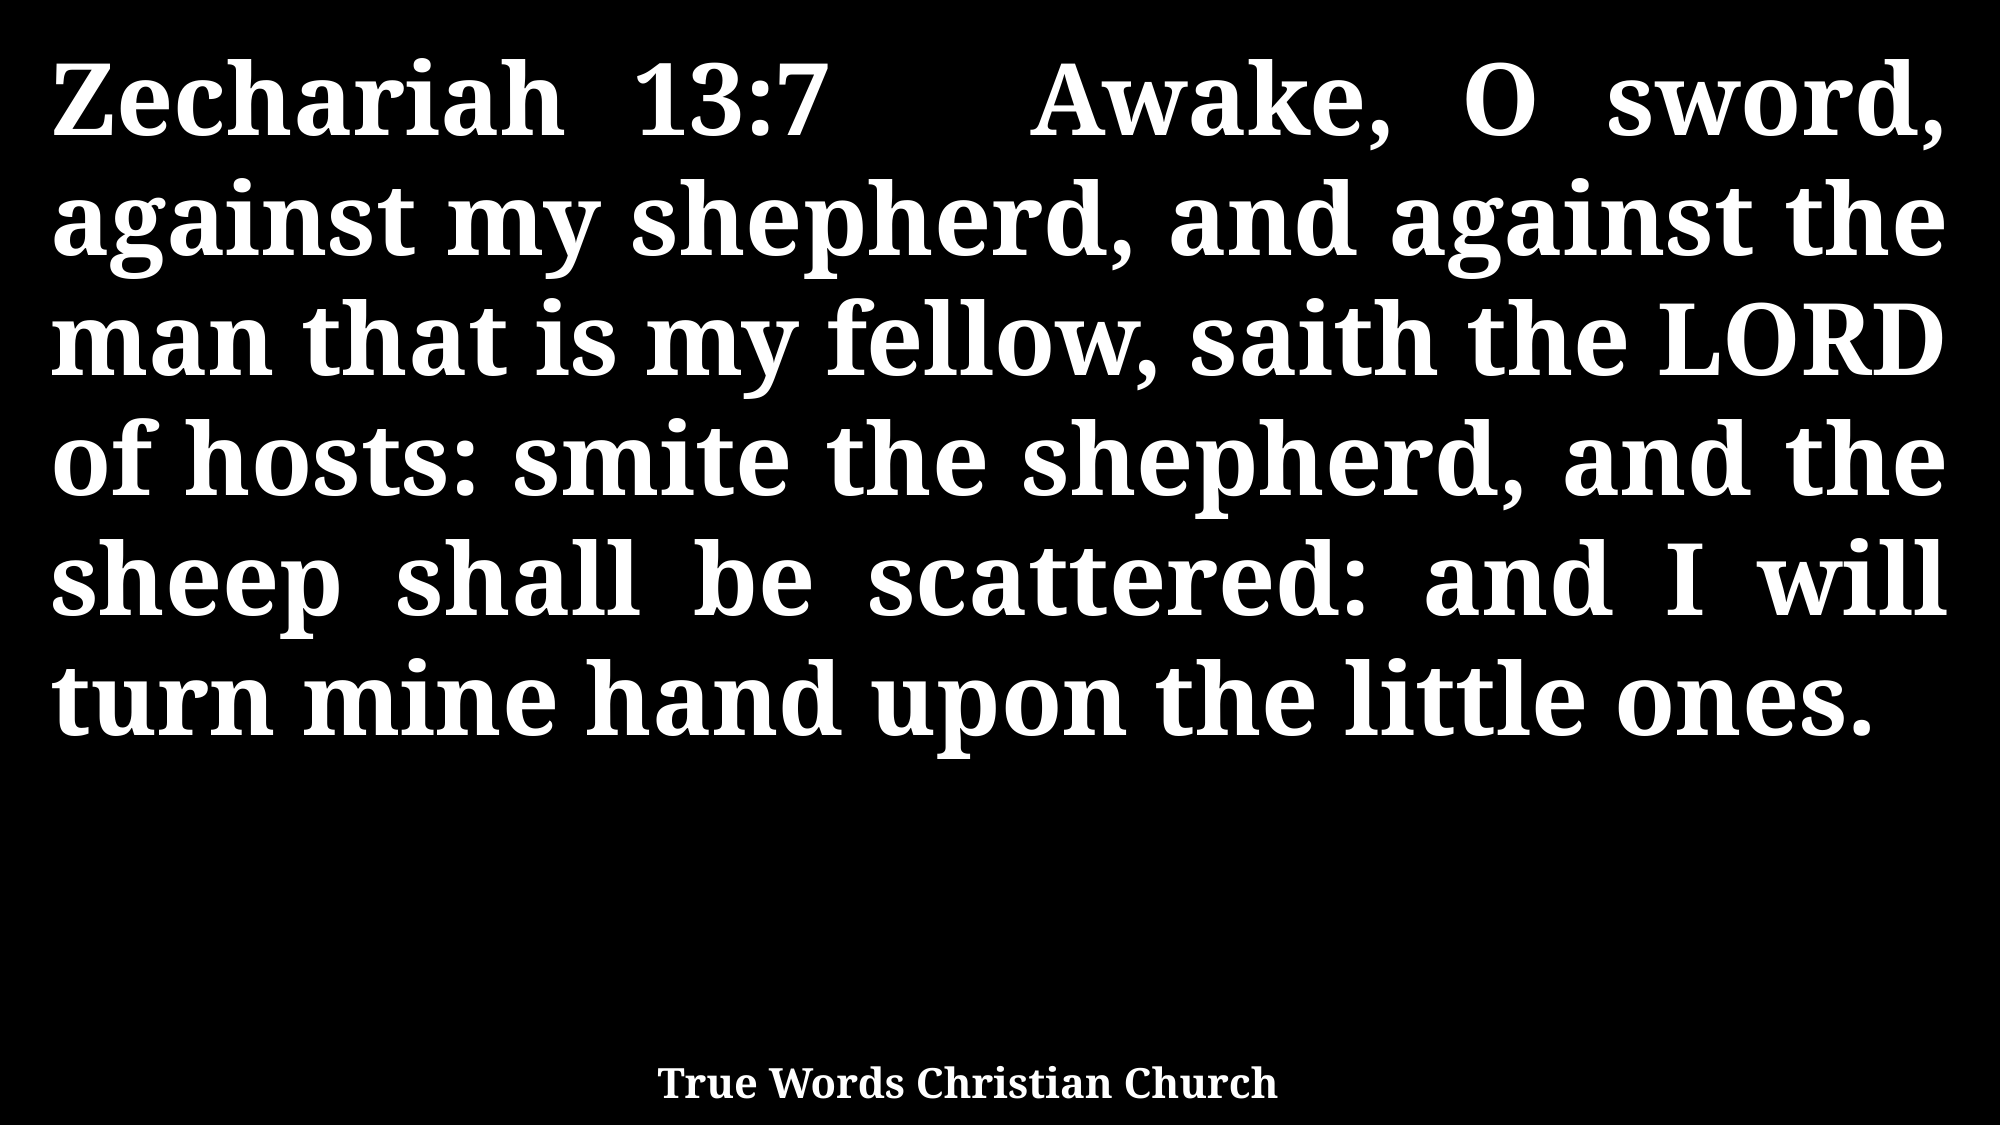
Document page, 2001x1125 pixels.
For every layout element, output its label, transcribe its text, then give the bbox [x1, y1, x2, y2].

text_box True Words Christian Church [642, 1049, 1294, 1114]
text_box Zechariah 13:7 Awake, O sword, against my shepherd, and against the man that is my fellow, saith the LORD of hosts: smite the shepherd, and the sheep shall be scattered: and I will turn mine hand upon the little ones. [35, 28, 1965, 763]
